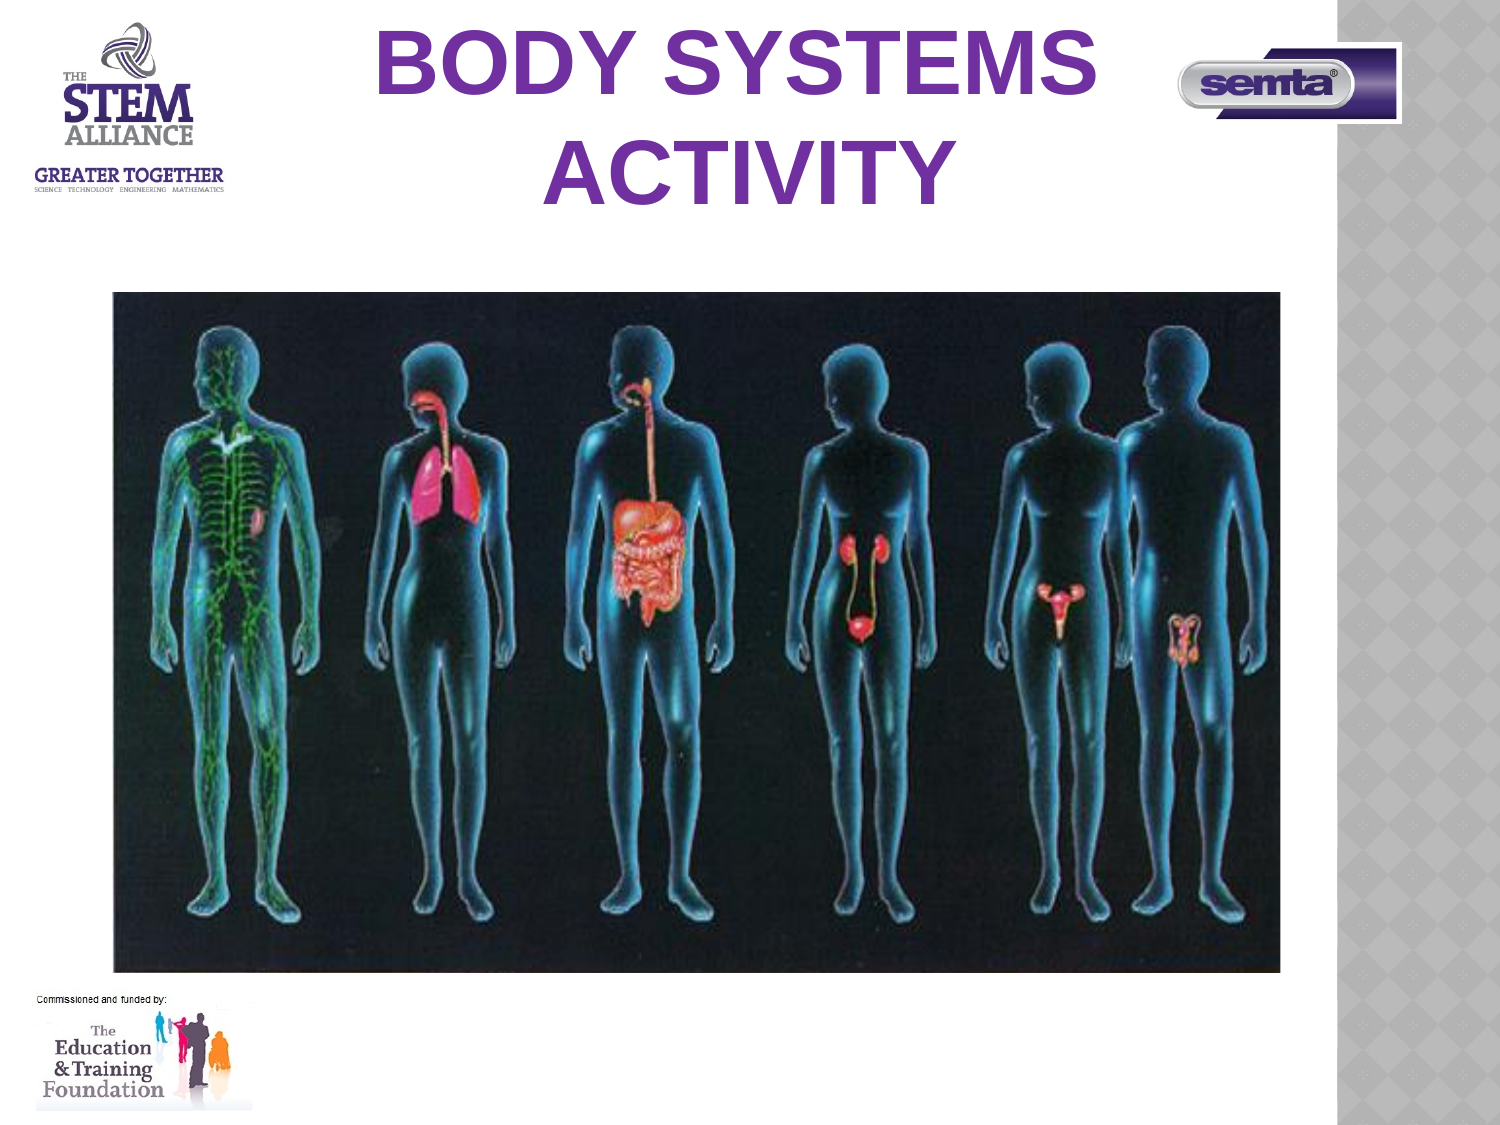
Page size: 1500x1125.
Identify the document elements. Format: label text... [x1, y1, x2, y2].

picture [29, 20, 231, 195]
picture [29, 987, 255, 1111]
text_box Body Systems Activity [74, 0, 1425, 110]
picture [111, 292, 1281, 974]
picture [1174, 42, 1403, 125]
